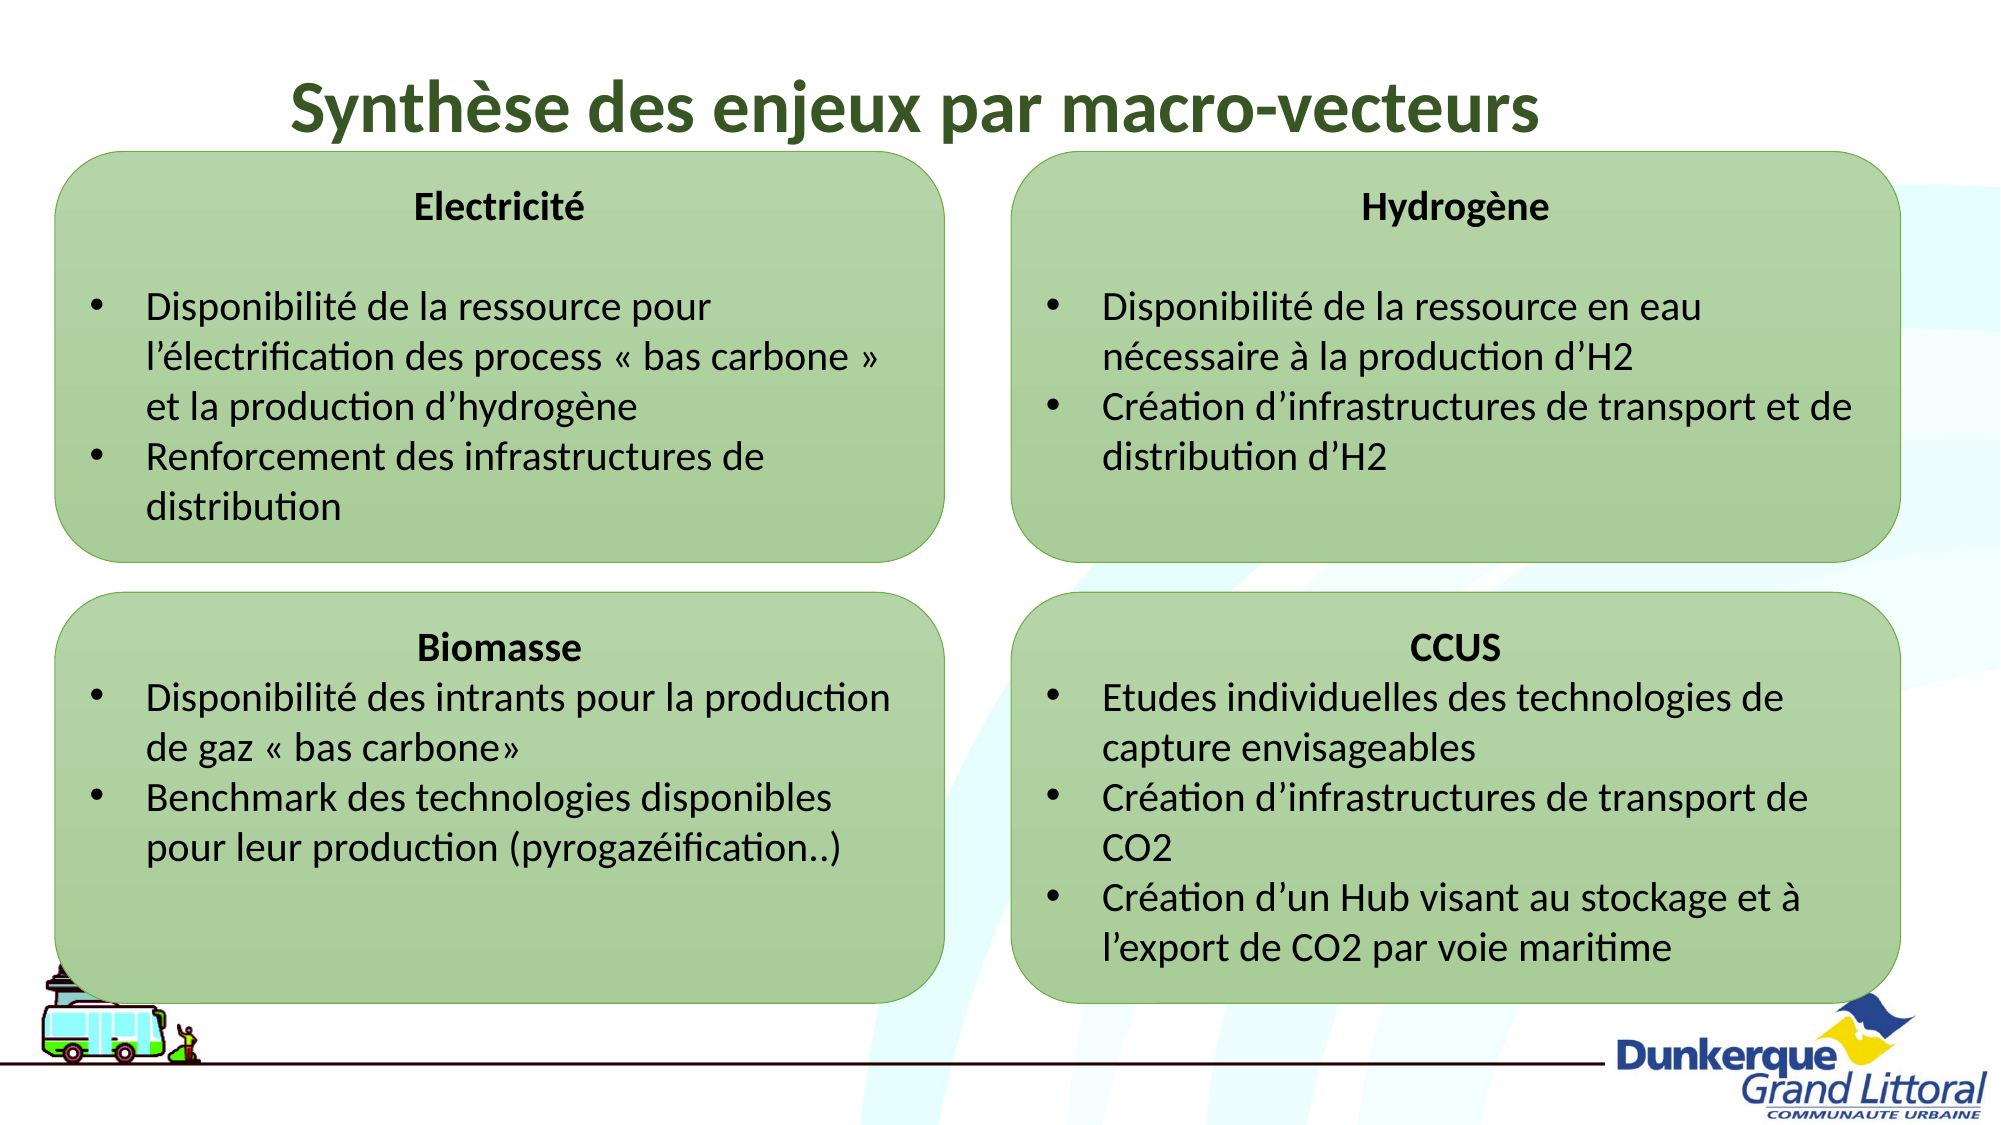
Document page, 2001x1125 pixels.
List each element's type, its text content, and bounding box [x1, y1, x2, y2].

text_box Electricité Disponibilité de la ressource pour l’électrification des process « bas carbone » et la production d’hydrogène Renforcement des infrastructures de distribution [54, 150, 946, 563]
title Synthèse des enjeux par macro-vecteurs [275, 0, 2000, 218]
text_box Biomasse Disponibilité des intrants pour la production de gaz « bas carbone» Benchmark des technologies disponibles pour leur production (pyrogazéification..) [54, 591, 946, 1004]
text_box Hydrogène Disponibilité de la ressource en eau nécessaire à la production d’H2 Création d’infrastructures de transport et de distribution d’H2 [1010, 150, 1902, 563]
text_box CCUS Etudes individuelles des technologies de capture envisageables Création d’infrastructures de transport de CO2 Création d’un Hub visant au stockage et à l’export de CO2 par voie maritime [1010, 591, 1902, 1004]
picture [0, 0, 2000, 1125]
